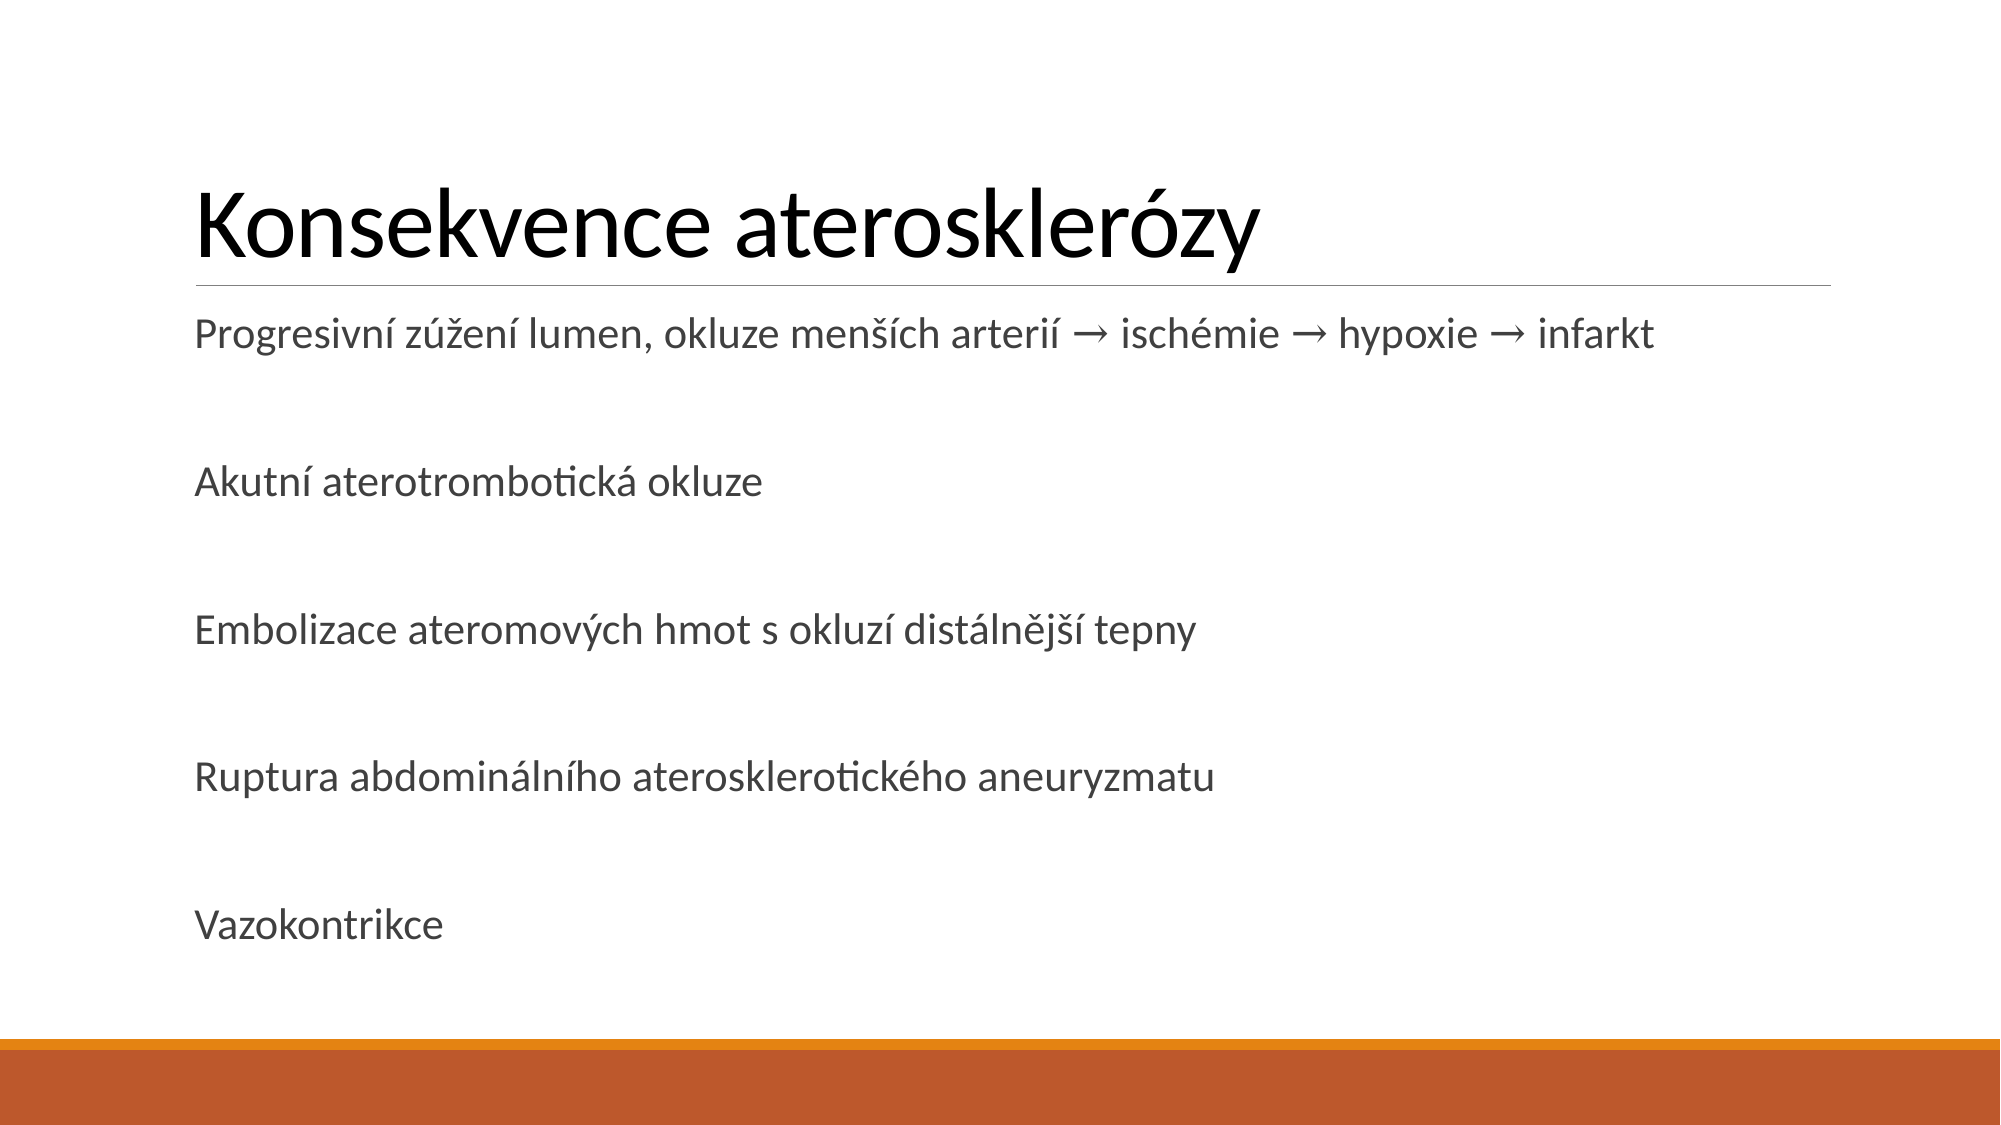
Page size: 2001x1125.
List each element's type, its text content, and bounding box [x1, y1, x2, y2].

title Konsekvence aterosklerózy [180, 47, 1830, 285]
list Progresivní zúžení lumen, okluze menších arterií → ischémie → hypoxie → infarkt Akutní aterotrombotická okluze Embolizace ateromových hmot s okluzí distálnější tepny Ruptura abdominálního aterosklerotického aneuryzmatu Vazokontrikce [180, 302, 1830, 963]
